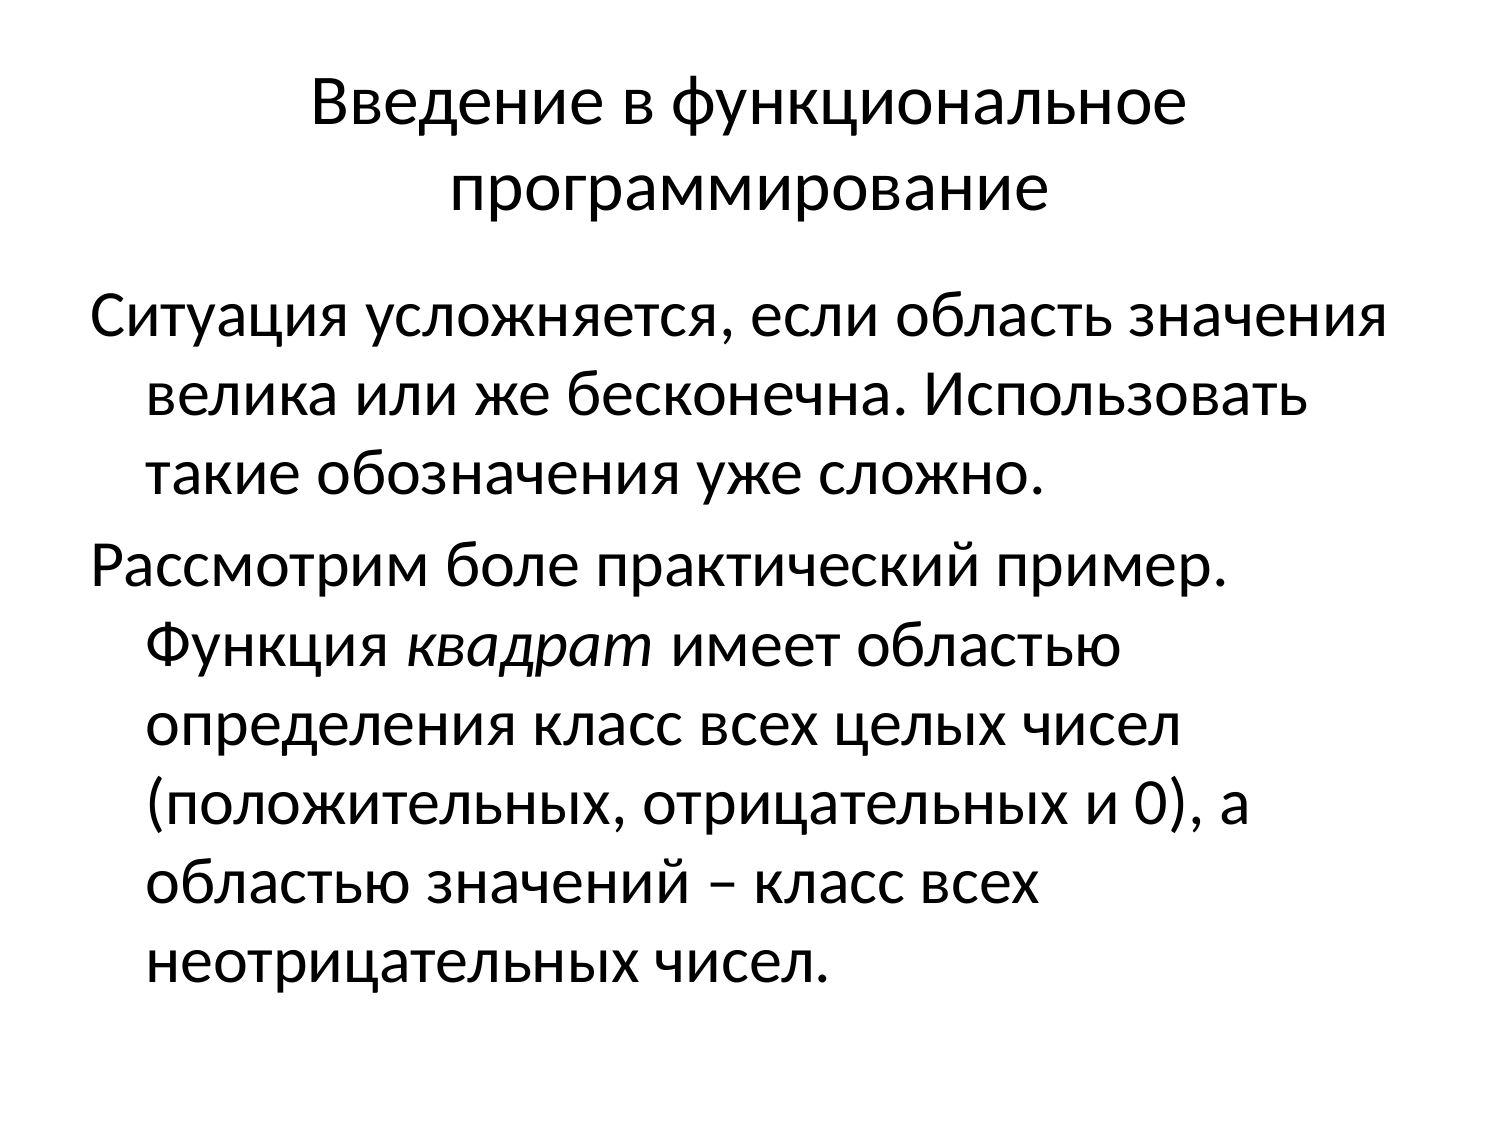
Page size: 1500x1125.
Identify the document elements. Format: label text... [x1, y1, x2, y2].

list Ситуация усложняется, если область значения велика или же бесконечна. Использовать такие обозначения уже сложно. Рассмотрим боле практический пример. Функция квадрат имеет областью определения класс всех целых чисел (положительных, отрицательных и 0), а областью значений – класс всех неотрицательных чисел. [75, 262, 1425, 1005]
title Введение в функциональное программирование [75, 45, 1425, 233]
